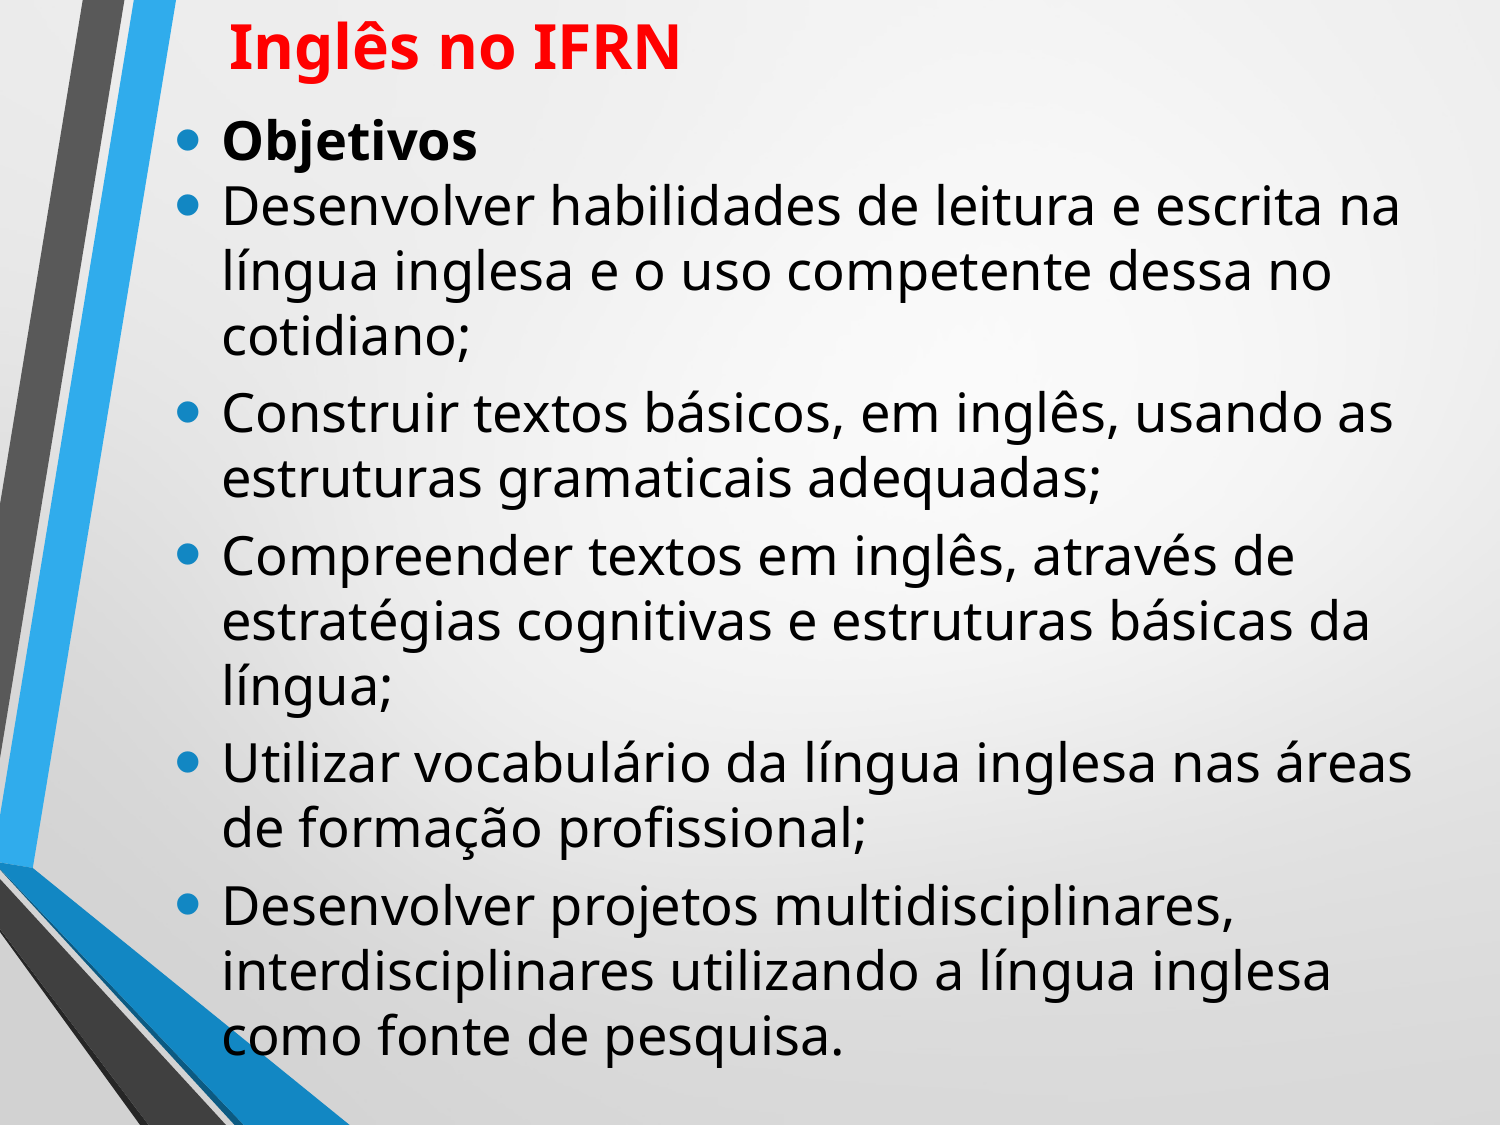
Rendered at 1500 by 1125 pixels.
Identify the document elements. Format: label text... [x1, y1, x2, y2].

title Inglês no IFRN [135, 0, 777, 91]
list Objetivos Desenvolver habilidades de leitura e escrita na língua inglesa e o uso competente dessa no cotidiano; Construir textos básicos, em inglês, usando as estruturas gramaticais adequadas; Compreender textos em inglês, através de estratégias cognitivas e estruturas básicas da língua; Utilizar vocabulário da língua inglesa nas áreas de formação profissional; Desenvolver projetos multidisciplinares, interdisciplinares utilizando a língua inglesa como fonte de pesquisa. [159, 113, 1464, 1059]
